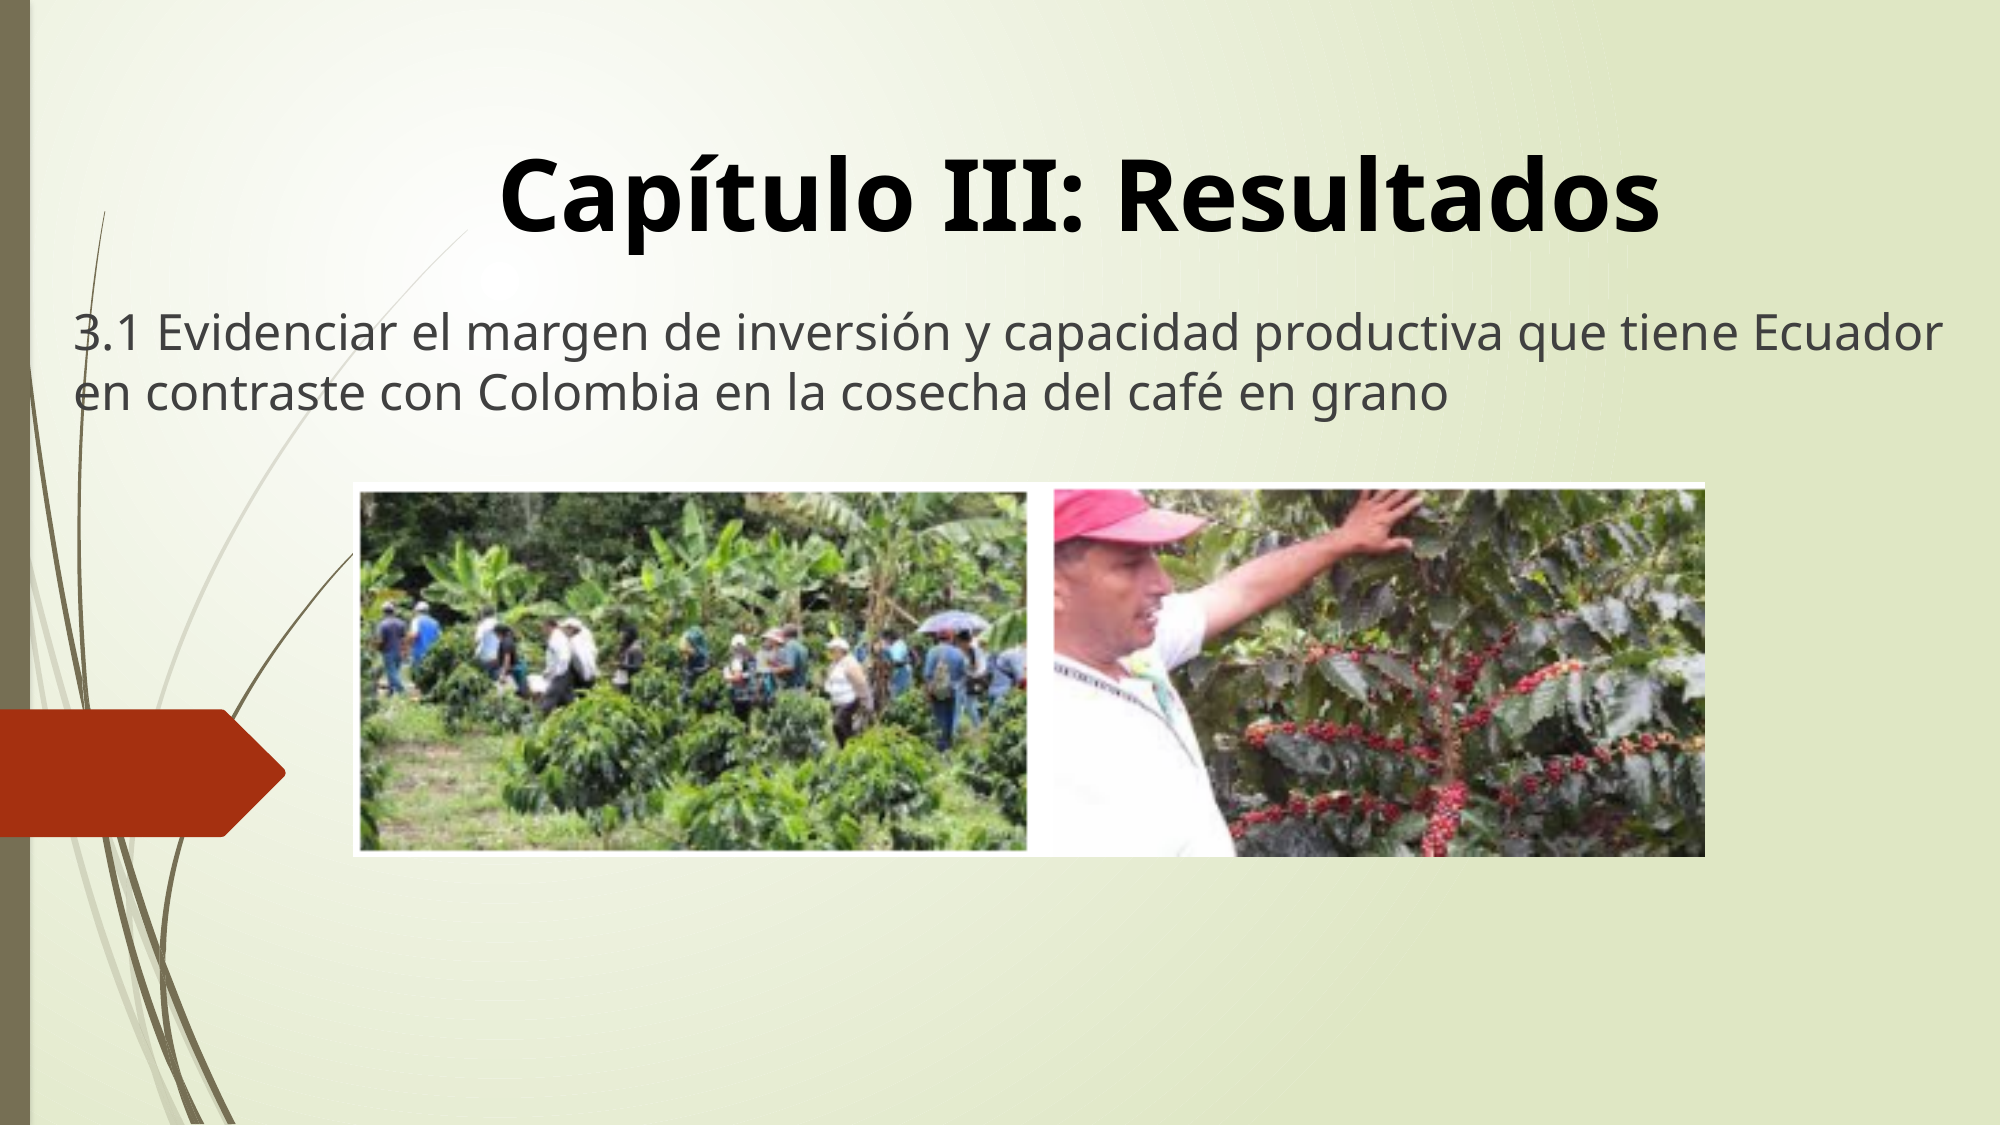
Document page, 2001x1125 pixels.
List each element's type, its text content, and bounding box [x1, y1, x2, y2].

picture [353, 481, 1705, 857]
text_box 3.1 Evidenciar el margen de inversión y capacidad productiva que tiene Ecuador en contraste con Colombia en la cosecha del café en grano [58, 293, 2000, 428]
text_box Capítulo III: Resultados [362, 156, 1800, 261]
